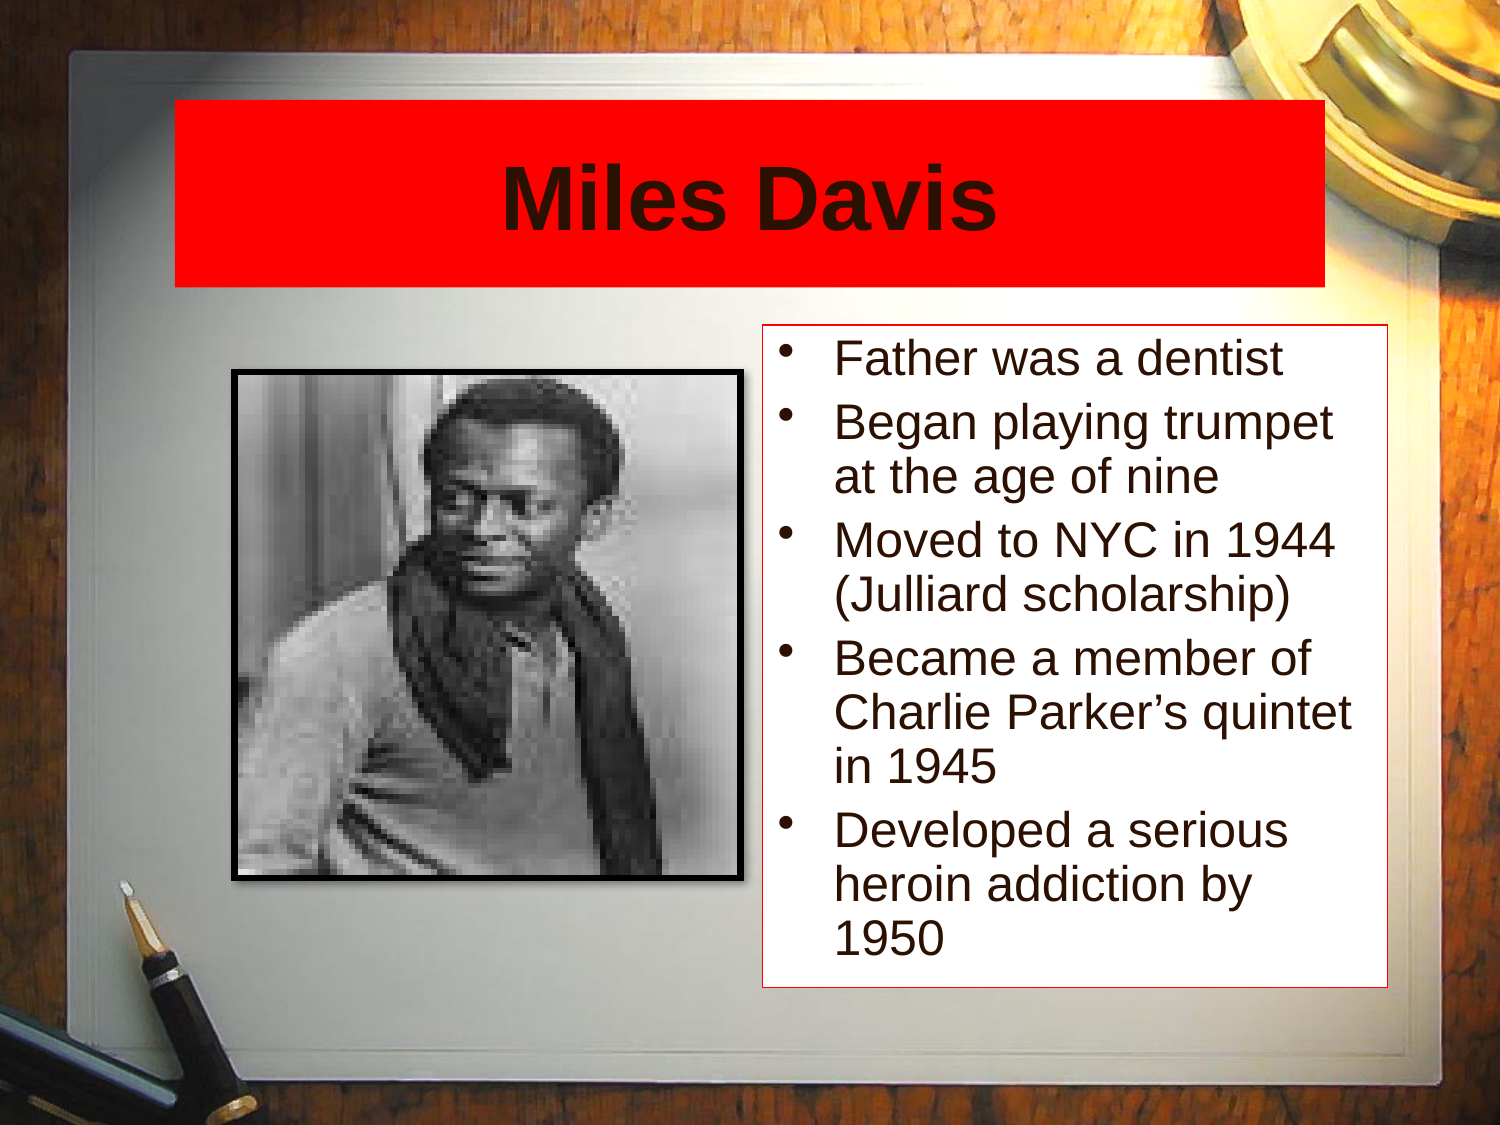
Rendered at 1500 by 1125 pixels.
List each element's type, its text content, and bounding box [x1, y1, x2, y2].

list Father was a dentist Began playing trumpet at the age of nine Moved to NYC in 1944 (Julliard scholarship) Became a member of Charlie Parker’s quintet in 1945 Developed a serious heroin addiction by 1950 [762, 324, 1388, 988]
title Miles Davis [174, 99, 1325, 288]
picture [0, 0, 1500, 1125]
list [237, 374, 738, 876]
